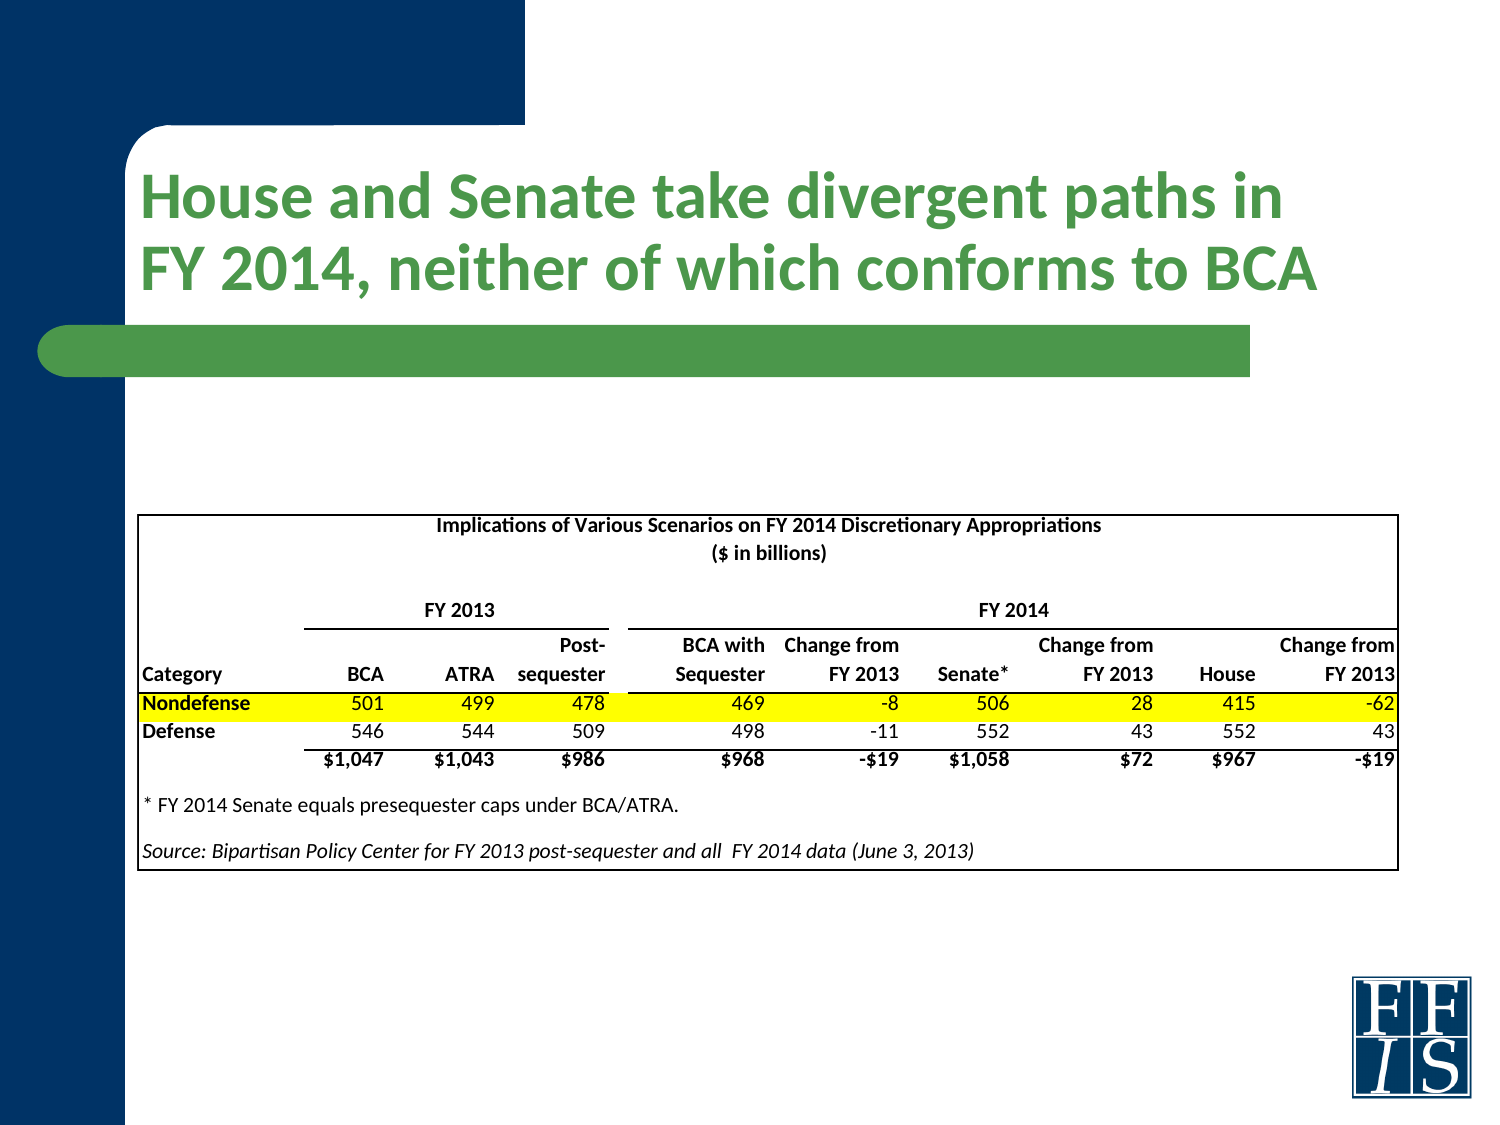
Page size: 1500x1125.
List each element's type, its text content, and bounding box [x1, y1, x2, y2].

picture [1349, 974, 1474, 1101]
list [137, 514, 1400, 872]
title House and Senate take divergent paths in FY 2014, neither of which conforms to BCA [125, 125, 1425, 313]
